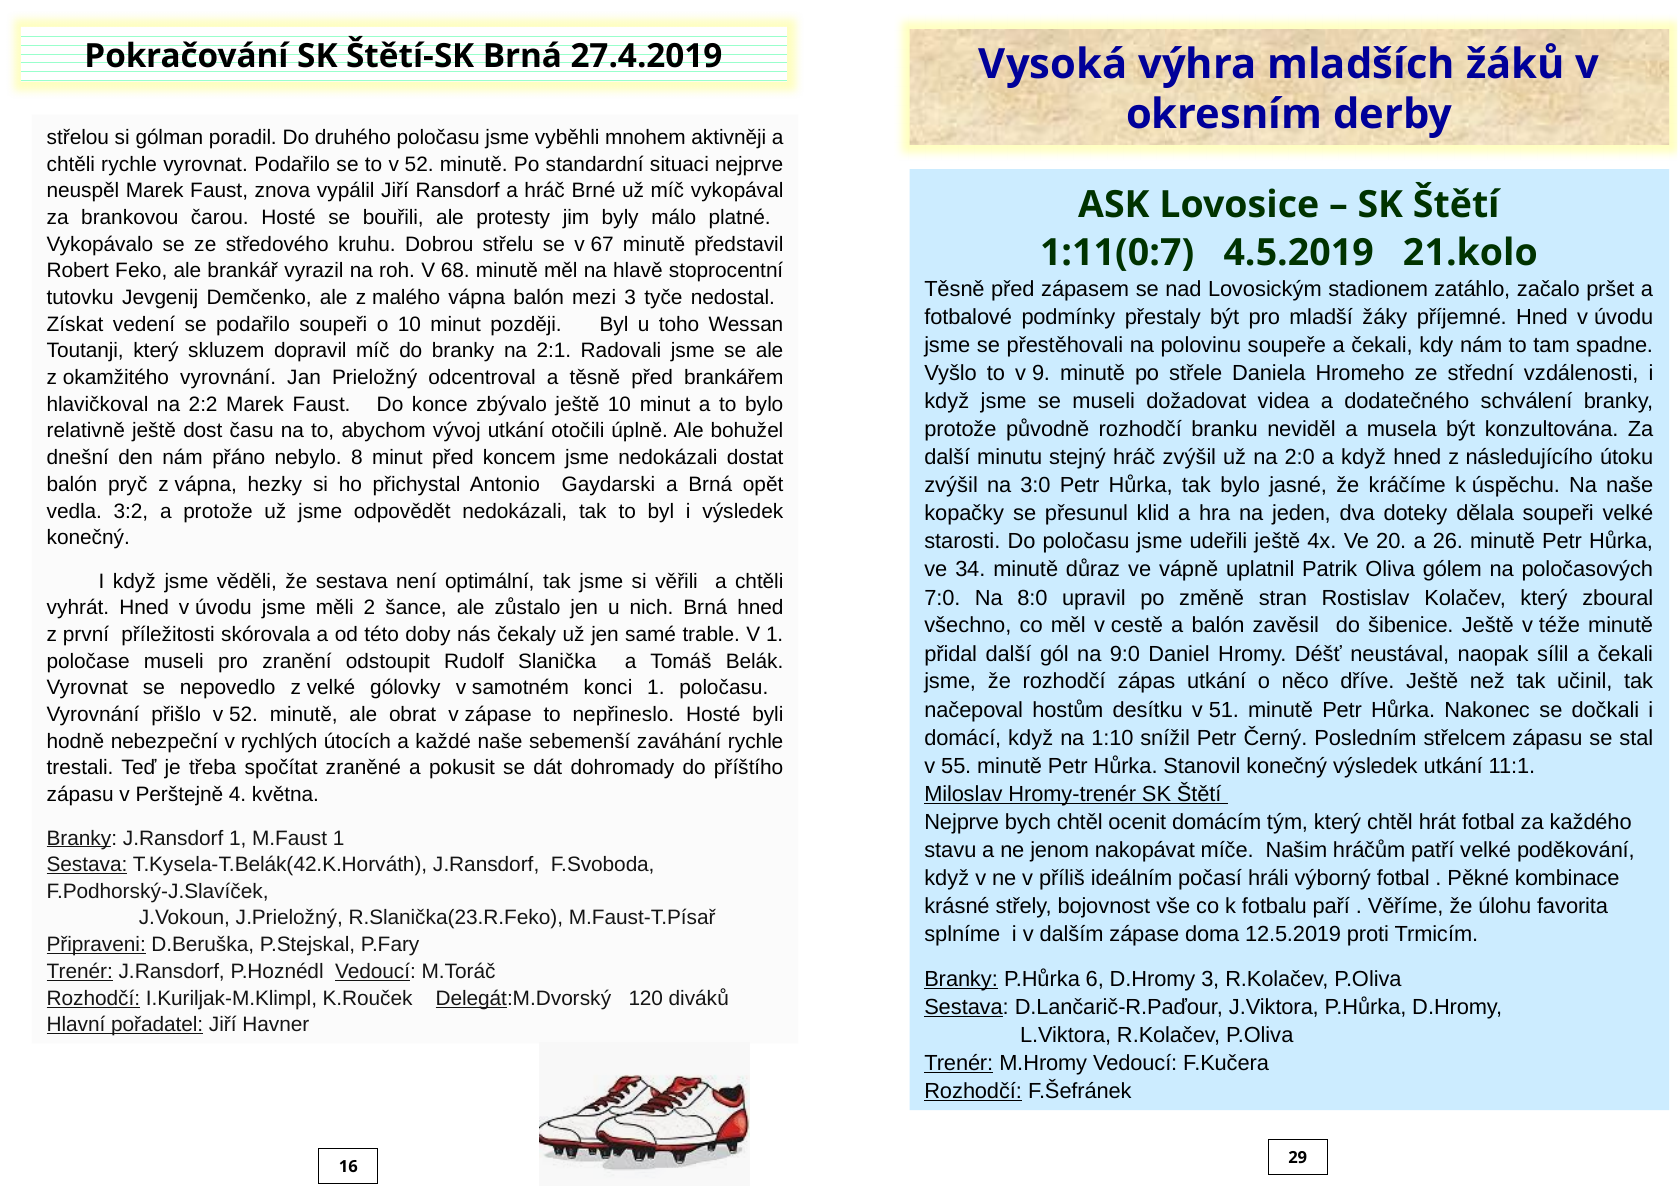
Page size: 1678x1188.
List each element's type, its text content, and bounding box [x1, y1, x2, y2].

text_box Vysoká výhra mladších žáků v okresním derby [909, 29, 1670, 145]
picture [538, 1042, 751, 1186]
text_box střelou si gólman poradil. Do druhého poločasu jsme vyběhli mnohem aktivněji a chtěli rychle vyrovnat. Podařilo se to v 52. minutě. Po standardní situaci nejprve neuspěl Marek Faust, znova vypálil Jiří Ransdorf a hráč Brné už míč vykopával za brankovou čarou. Hosté se bouřili, ale protesty jim byly málo platné. Vykopávalo se ze středového kruhu. Dobrou střelu se v 67 minutě představil Robert Feko, ale brankář vyrazil na roh. V 68. minutě měl na hlavě stoprocentní tutovku Jevgenij Demčenko, ale z malého vápna balón mezi 3 tyče nedostal. Získat vedení se podařilo soupeři o 10 minut později. Byl u toho Wessan Toutanji, který skluzem dopravil míč do branky na 2:1. Radovali jsme se ale z okamžitého vyrovnání. Jan Prieložný odcentroval a těsně před brankářem hlavičkoval na 2:2 Marek Faust. Do konce zbývalo ještě 10 minut a to bylo relativně ještě dost času na to, abychom vývoj utkání otočili úplně. Ale bohužel dnešní den nám přáno nebylo. 8 minut před koncem jsme nedokázali dostat balón pryč z vápna, hezky si ho přichystal Antonio Gaydarski a Brná opět vedla. 3:2, a protože už jsme odpovědět nedokázali, tak to byl i výsledek konečný. I když jsme věděli, že sestava není optimální, tak jsme si věřili a chtěli vyhrát. Hned v úvodu jsme měli 2 šance, ale zůstalo jen u nich. Brná hned z první příležitosti skórovala a od této doby nás čekaly už jen samé trable. V 1. poločase museli pro zranění odstoupit Rudolf Slanička a Tomáš Belák. Vyrovnat se nepovedlo z velké gólovky v samotném konci 1. poločasu. Vyrovnání přišlo v 52. minutě, ale obrat v zápase to nepřineslo. Hosté byli hodně nebezpeční v rychlých útocích a každé naše sebemenší zaváhání rychle trestali. Teď je třeba spočítat zraněné a pokusit se dát dohromady do příštího zápasu v Perštejně 4. května. Branky: J.Ransdorf 1, M.Faust 1 Sestava: T.Kysela-T.Belák(42.K.Horváth), J.Ransdorf, F.Svoboda, F.Podhorský-J.Slavíček, J.Vokoun, J.Prieložný, R.Slanička(23.R.Feko), M.Faust-T.Písař Připraveni: D.Beruška, P.Stejskal, P.Fary Trenér: J.Ransdorf, P.Hoznédl Vedoucí: M.Toráč Rozhodčí: I.Kuriljak-M.Klimpl, K.Rouček Delegát:M.Dvorský 120 diváků Hlavní pořadatel: Jiří Havner [31, 114, 799, 1044]
text_box 16 [318, 1148, 378, 1184]
text_box ASK Lovosice – SK Štětí 1:11(0:7) 4.5.2019 21.kolo Těsně před zápasem se nad Lovosickým stadionem zatáhlo, začalo pršet a fotbalové podmínky přestaly být pro mladší žáky příjemné. Hned v úvodu jsme se přestěhovali na polovinu soupeře a čekali, kdy nám to tam spadne. Vyšlo to v 9. minutě po střele Daniela Hromeho ze střední vzdálenosti, i když jsme se museli dožadovat videa a dodatečného schválení branky, protože původně rozhodčí branku neviděl a musela být konzultována. Za další minutu stejný hráč zvýšil už na 2:0 a když hned z následujícího útoku zvýšil na 3:0 Petr Hůrka, tak bylo jasné, že kráčíme k úspěchu. Na naše kopačky se přesunul klid a hra na jeden, dva doteky dělala soupeři velké starosti. Do poločasu jsme udeřili ještě 4x. Ve 20. a 26. minutě Petr Hůrka, ve 34. minutě důraz ve vápně uplatnil Patrik Oliva gólem na poločasových 7:0. Na 8:0 upravil po změně stran Rostislav Kolačev, který zboural všechno, co měl v cestě a balón zavěsil do šibenice. Ještě v téže minutě přidal další gól na 9:0 Daniel Hromy. Déšť neustával, naopak sílil a čekali jsme, že rozhodčí zápas utkání o něco dříve. Ještě než tak učinil, tak načepoval hostům desítku v 51. minutě Petr Hůrka. Nakonec se dočkali i domácí, když na 1:10 snížil Petr Černý. Posledním střelcem zápasu se stal v 55. minutě Petr Hůrka. Stanovil konečný výsledek utkání 11:1. Miloslav Hromy-trenér SK Štětí Nejprve bych chtěl ocenit domácím tým, který chtěl hrát fotbal za každého stavu a ne jenom nakopávat míče. Našim hráčům patří velké poděkování, když v ne v příliš ideálním počasí hráli výborný fotbal . Pěkné kombinace krásné střely, bojovnost vše co k fotbalu paří . Věříme, že úlohu favorita splníme i v dalším zápase doma 12.5.2019 proti Trmicím. Branky: P.Hůrka 6, D.Hromy 3, R.Kolačev, P.Oliva Sestava: D.Lančarič-R.Paďour, J.Viktora, P.Hůrka, D.Hromy, L.Viktora, R.Kolačev, P.Oliva Trenér: M.Hromy Vedoucí: F.Kučera Rozhodčí: F.Šefránek [909, 169, 1670, 1111]
text_box 29 [1268, 1139, 1328, 1175]
text_box Pokračování SK Štětí-SK Brná 27.4.2019 [20, 26, 787, 82]
